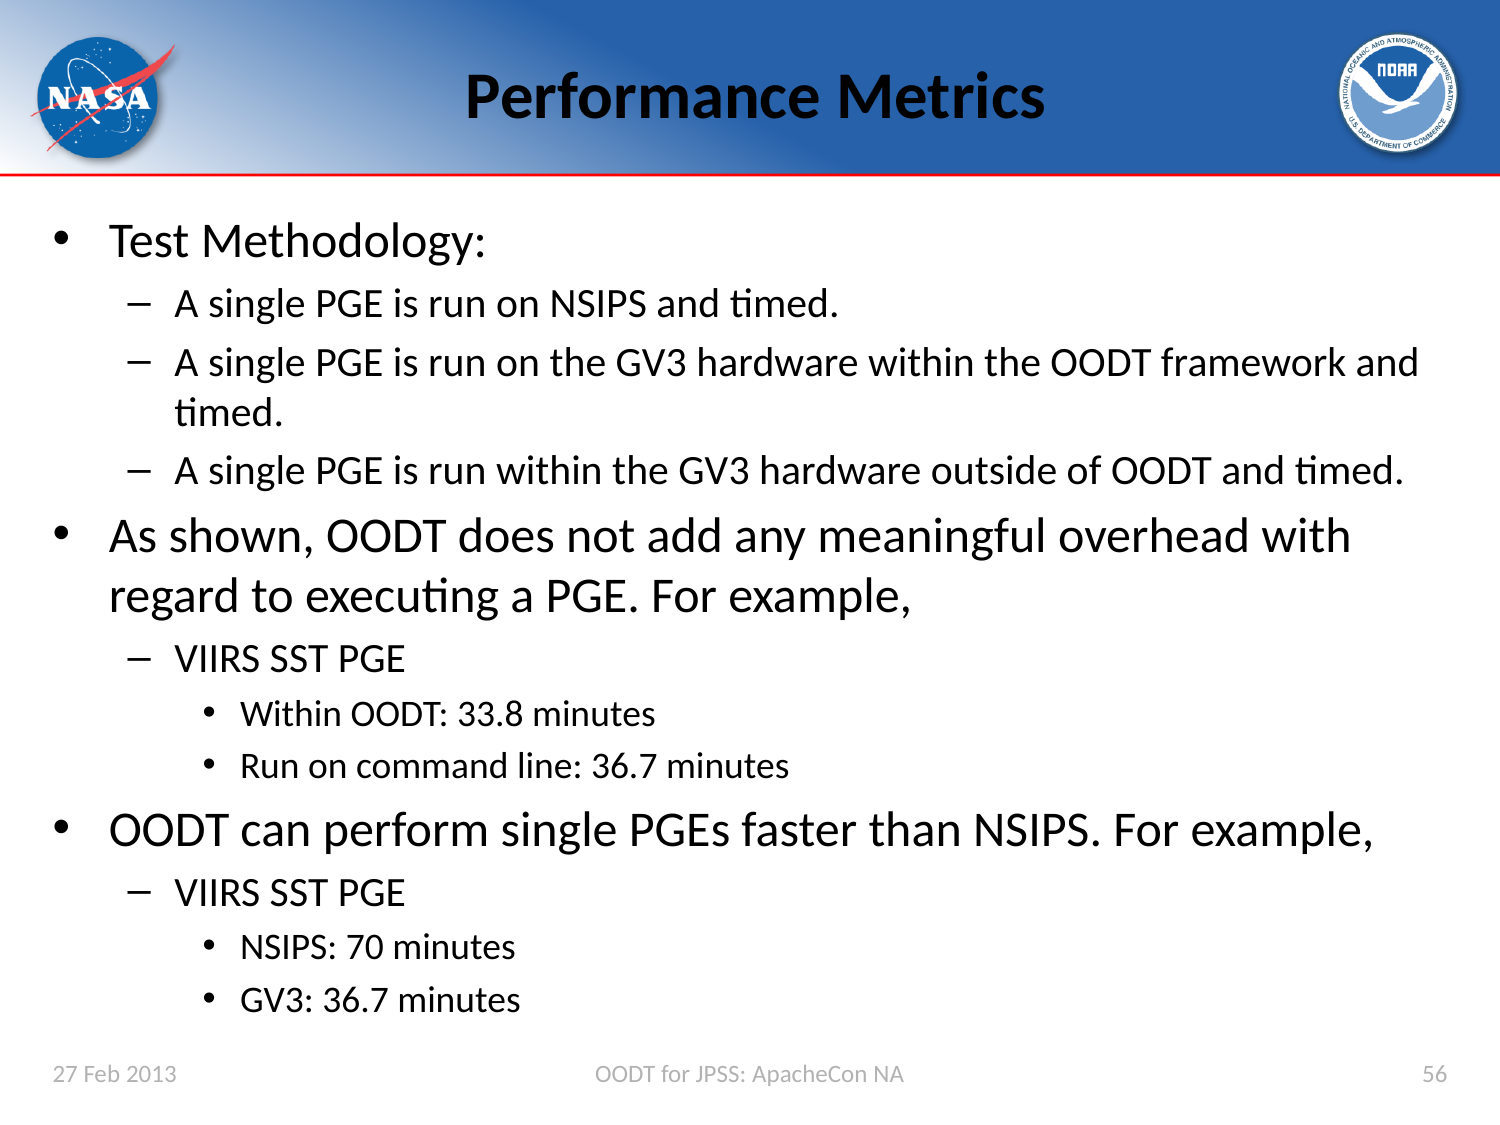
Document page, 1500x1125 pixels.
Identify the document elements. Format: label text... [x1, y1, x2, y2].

title Performance Metrics [174, 20, 1338, 163]
picture [1338, 32, 1458, 153]
list Test Methodology: A single PGE is run on NSIPS and timed. A single PGE is run on the GV3 hardware within the OODT framework and timed. A single PGE is run within the GV3 hardware outside of OODT and timed. As shown, OODT does not add any meaningful overhead with regard to executing a PGE. For example, VIIRS SST PGE Within OODT: 33.8 minutes Run on command line: 36.7 minutes OODT can perform single PGEs faster than NSIPS. For example, VIIRS SST PGE NSIPS: 70 minutes GV3: 36.7 minutes [37, 200, 1463, 1038]
slide_number 56 [1112, 1042, 1463, 1103]
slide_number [37, 1042, 388, 1103]
picture [30, 37, 174, 158]
footer OODT for JPSS: ApacheCon NA [512, 1042, 988, 1103]
